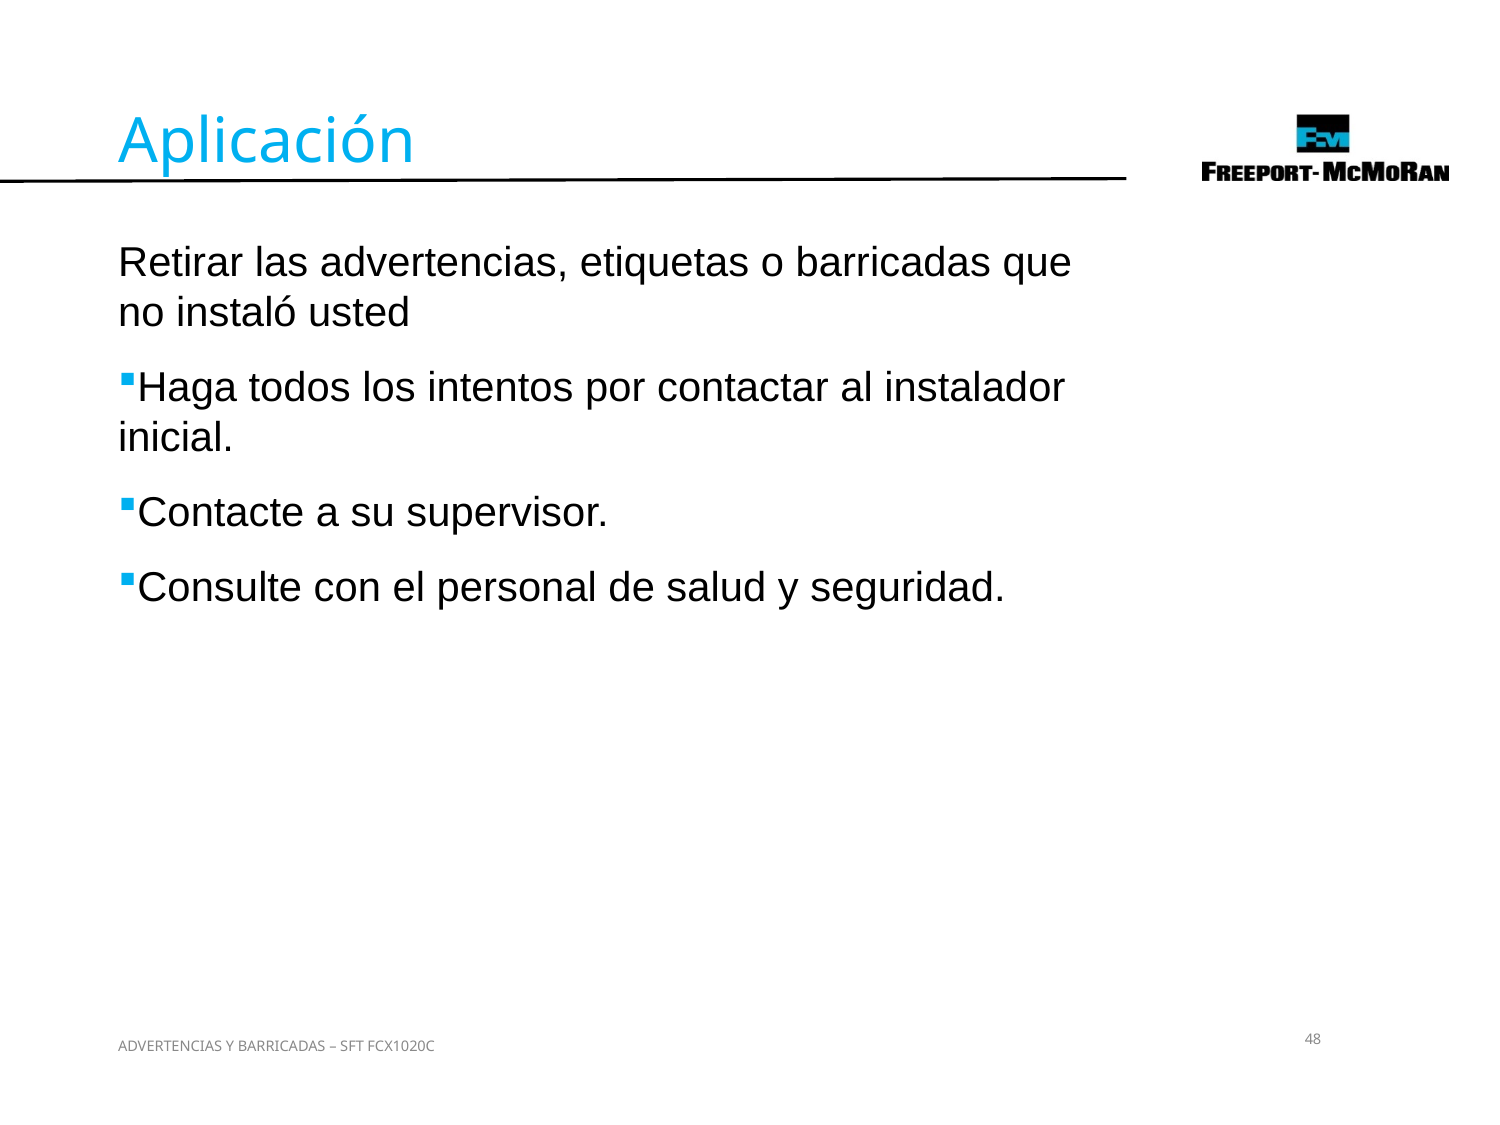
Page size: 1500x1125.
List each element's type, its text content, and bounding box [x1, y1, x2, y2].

list Aplicación [103, 101, 1127, 207]
picture [1202, 113, 1449, 181]
footer ADVERTENCIAS Y BARRICADAS – SFT FCX1020C [103, 1015, 1004, 1076]
list Retirar las advertencias, etiquetas o barricadas que no instaló usted Haga todos los intentos por contactar al instalador inicial. Contacte a su supervisor. Consulte con el personal de salud y seguridad. [103, 226, 1127, 996]
slide_number 48 [1126, 1010, 1500, 1070]
